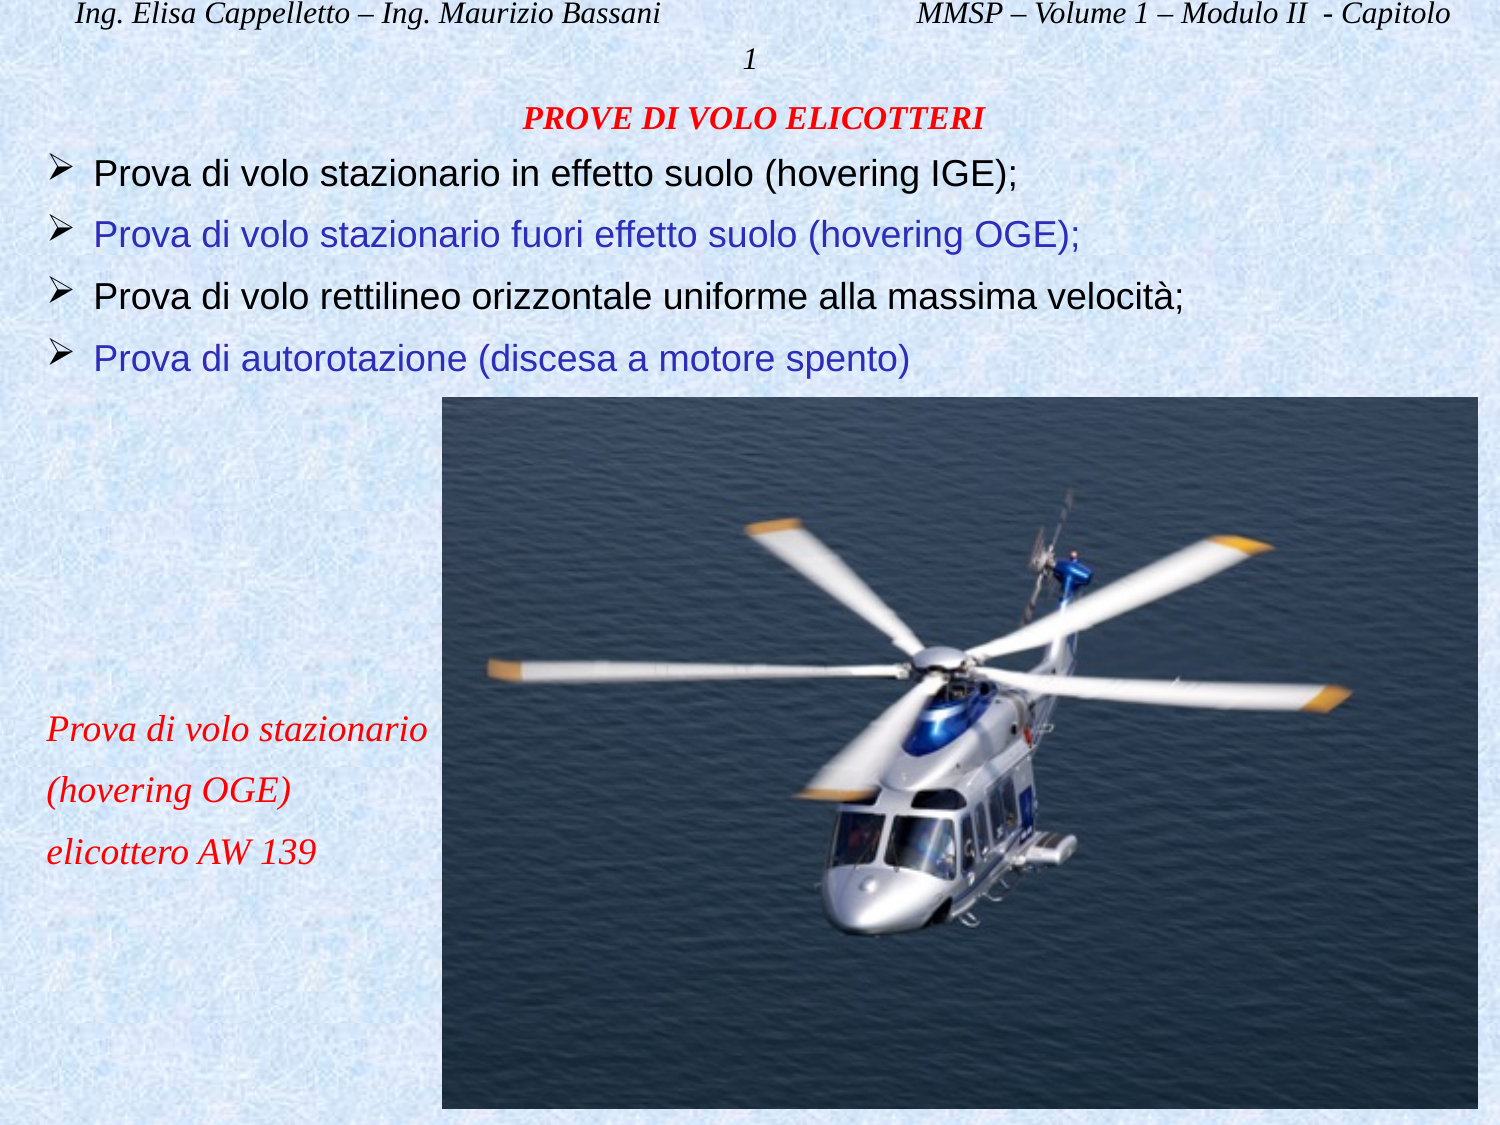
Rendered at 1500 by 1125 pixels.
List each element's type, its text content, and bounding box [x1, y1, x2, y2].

text_box Ing. Elisa Cappelletto – Ing. Maurizio Bassani MMSP – Volume 1 – Modulo II - Capitolo 1 PROVE DI VOLO ELICOTTERI [30, 42, 1478, 154]
text_box Prova di volo stazionario in effetto suolo (hovering IGE); Prova di volo stazionario fuori effetto suolo (hovering OGE); Prova di volo rettilineo orizzontale uniforme alla massima velocità; Prova di autorotazione (discesa a motore spento) Prova di volo stazionario (hovering OGE) elicottero AW 139 [31, 141, 1478, 877]
picture [0, 0, 1500, 1125]
